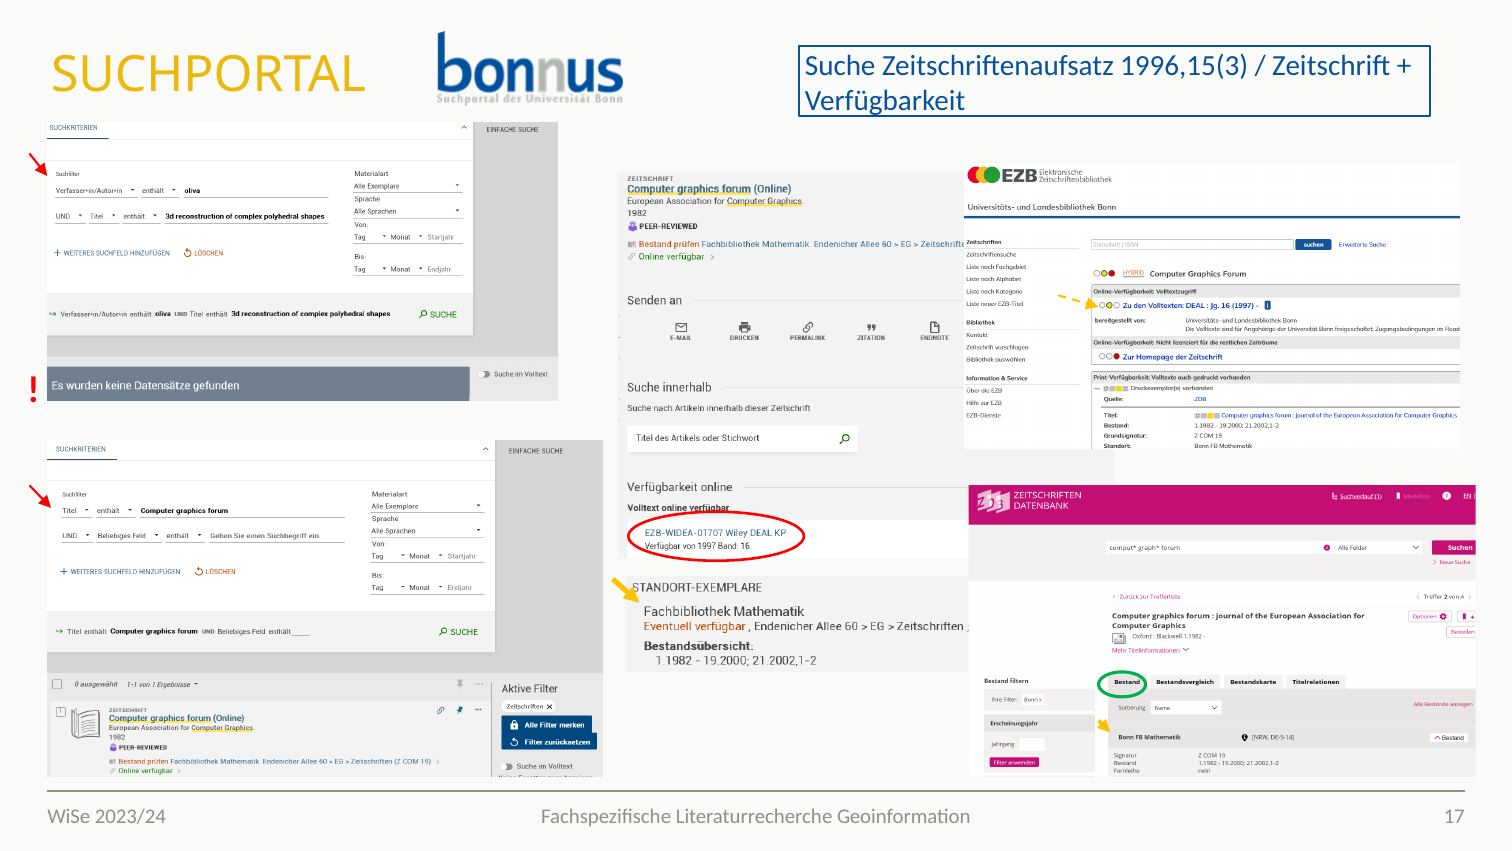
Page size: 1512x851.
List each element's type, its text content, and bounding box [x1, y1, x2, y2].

slide_number 17 [1370, 791, 1465, 839]
slide_number WiSe 2023/24 [47, 791, 189, 839]
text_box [1098, 720, 1111, 733]
picture [46, 440, 603, 777]
picture [618, 164, 1476, 778]
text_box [29, 485, 52, 509]
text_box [612, 578, 640, 603]
text_box ! [20, 365, 60, 411]
picture [437, 31, 624, 114]
text_box Suche Zeitschriftenaufsatz 1996,15(3) / Zeitschrift + Verfügbarkeit [798, 46, 1431, 117]
title suchportal [51, 31, 390, 101]
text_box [29, 153, 48, 177]
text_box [1057, 295, 1099, 308]
footer Fachspezifische Literaturrecherche Geoinformation [342, 791, 1170, 839]
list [46, 122, 558, 401]
